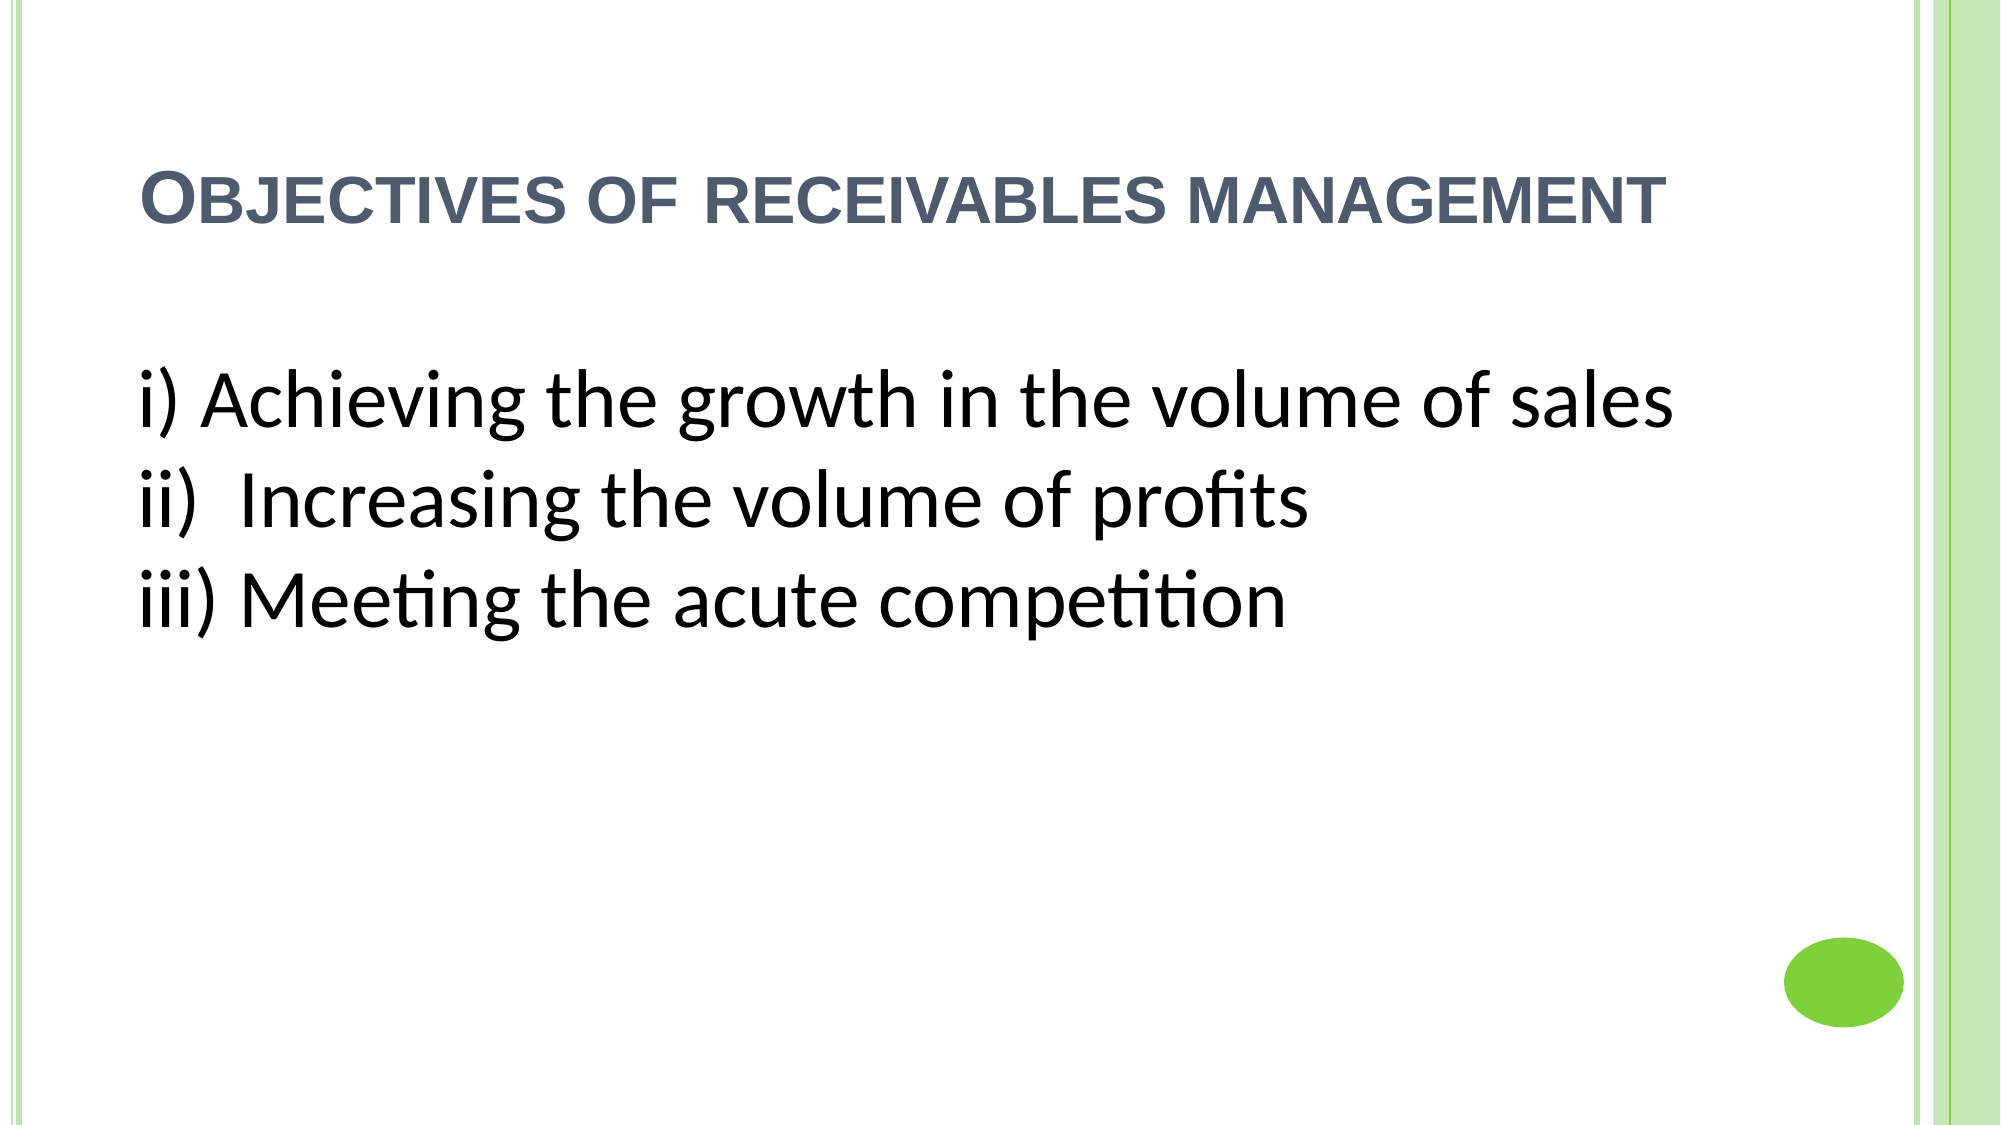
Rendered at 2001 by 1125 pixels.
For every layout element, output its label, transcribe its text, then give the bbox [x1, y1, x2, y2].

text_box i) Achieving the growth in the volume of sales ii) Increasing the volume of profits iii) Meeting the acute competition [137, 341, 1913, 644]
title OBJECTIVES OF RECEIVABLES MANAGEMENT [137, 146, 1863, 337]
